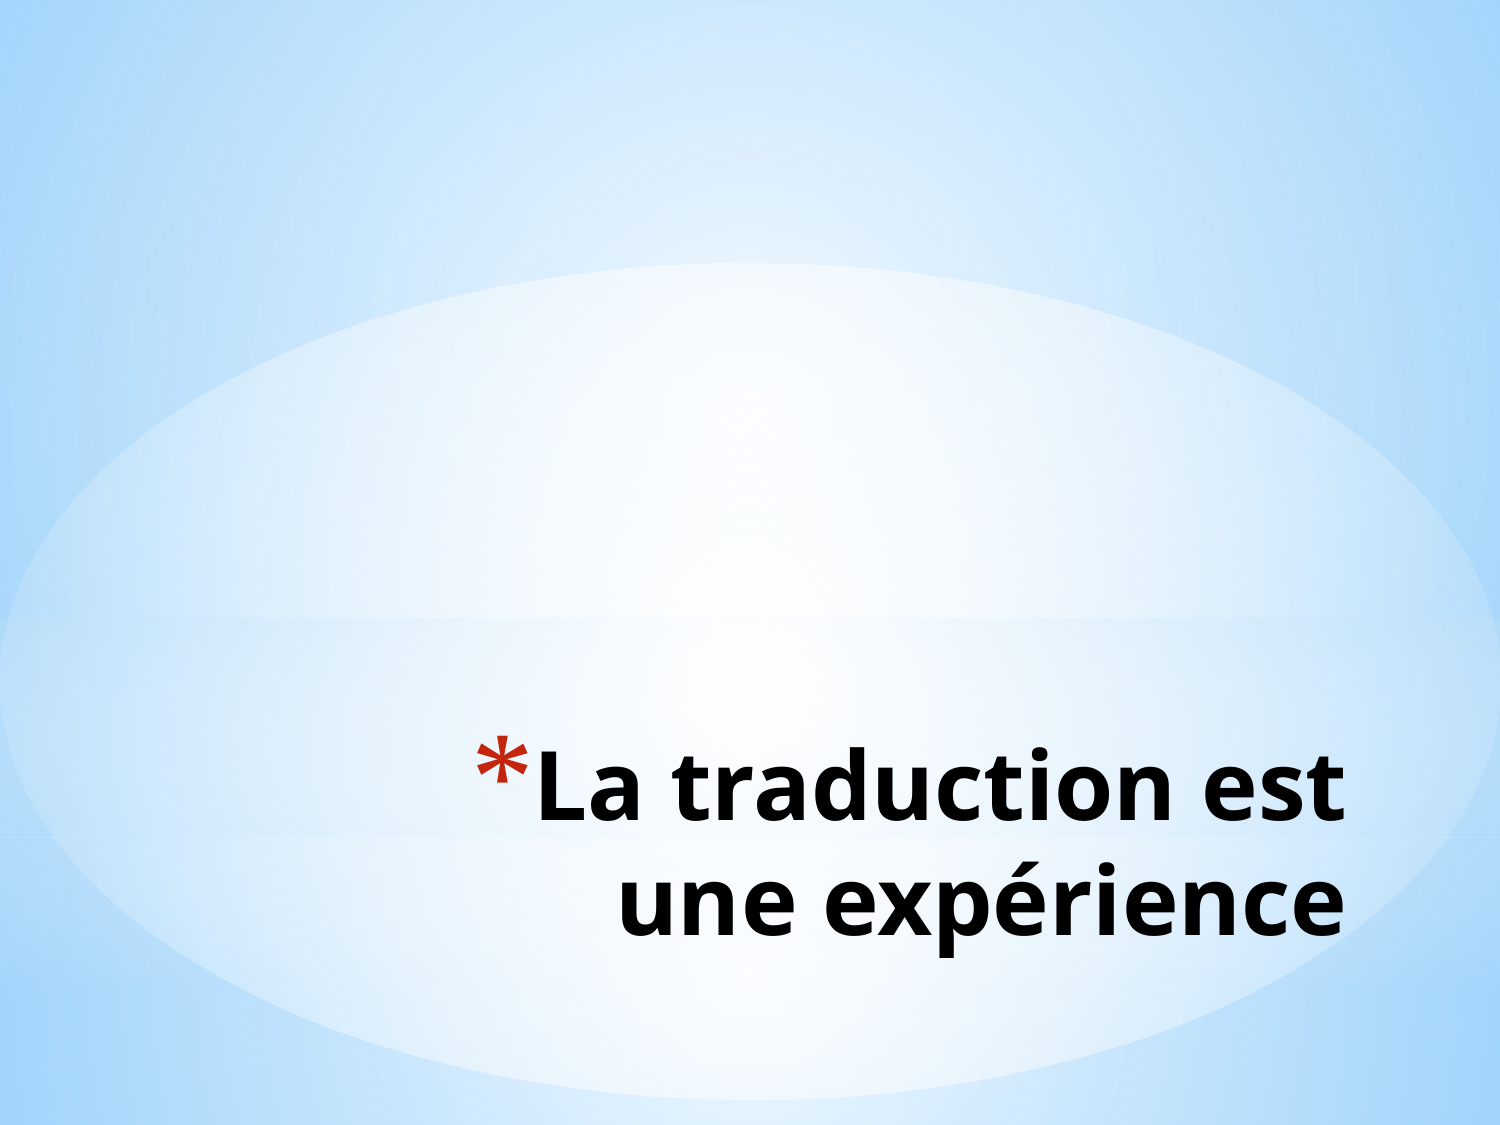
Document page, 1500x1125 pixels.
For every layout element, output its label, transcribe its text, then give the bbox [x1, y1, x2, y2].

title La traduction est une expérience [294, 717, 1363, 905]
